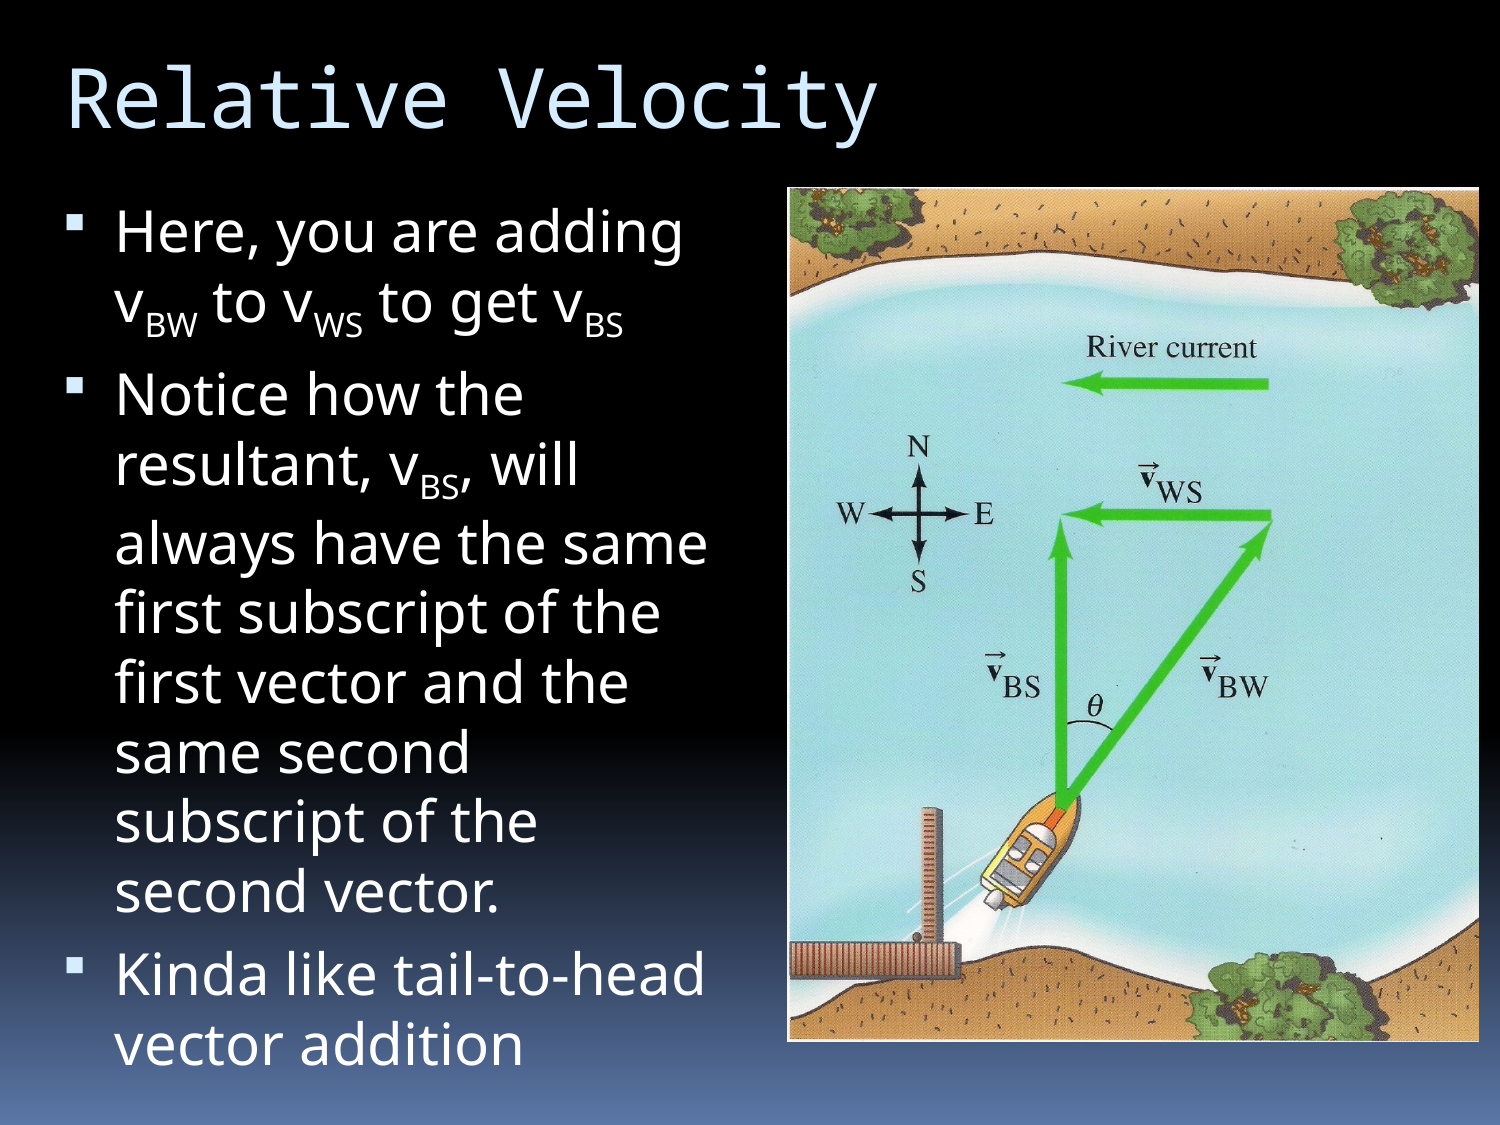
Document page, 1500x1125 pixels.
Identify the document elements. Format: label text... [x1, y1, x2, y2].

list Here, you are adding vBW to vWS to get vBS Notice how the resultant, vBS, will always have the same first subscript of the first vector and the same second subscript of the second vector. Kinda like tail-to-head vector addition [37, 187, 750, 1100]
title Relative Velocity [50, 37, 1425, 234]
picture [786, 187, 1479, 1042]
